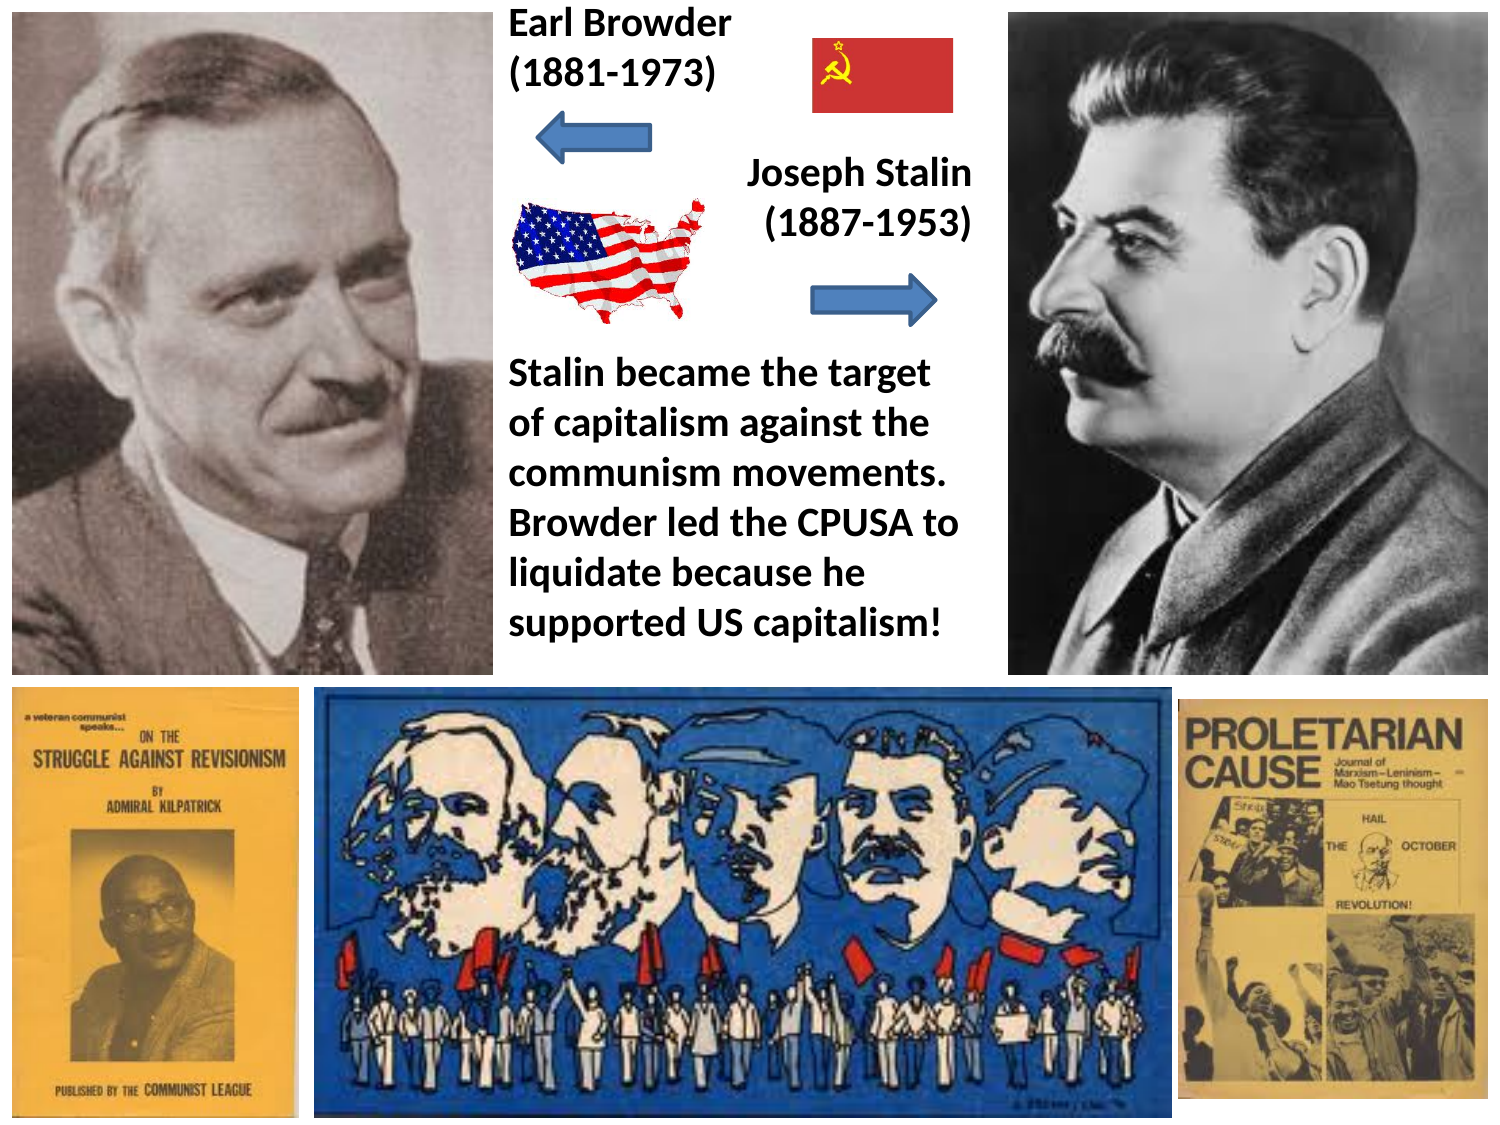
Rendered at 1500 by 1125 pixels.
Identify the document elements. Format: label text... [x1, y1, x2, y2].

picture [314, 687, 1172, 1118]
picture [1007, 12, 1488, 676]
picture [512, 197, 705, 324]
picture [12, 687, 299, 1118]
text_box [535, 110, 653, 165]
picture [12, 12, 493, 676]
text_box Earl Browder (1881-1973) Joseph Stalin (1887-1953) Stalin became the target of capitalism against the communism movements. Browder led the CPUSA to liquidate because he supported US capitalism! [493, 0, 988, 653]
picture [812, 38, 954, 113]
picture [1177, 699, 1488, 1099]
text_box [810, 273, 938, 327]
